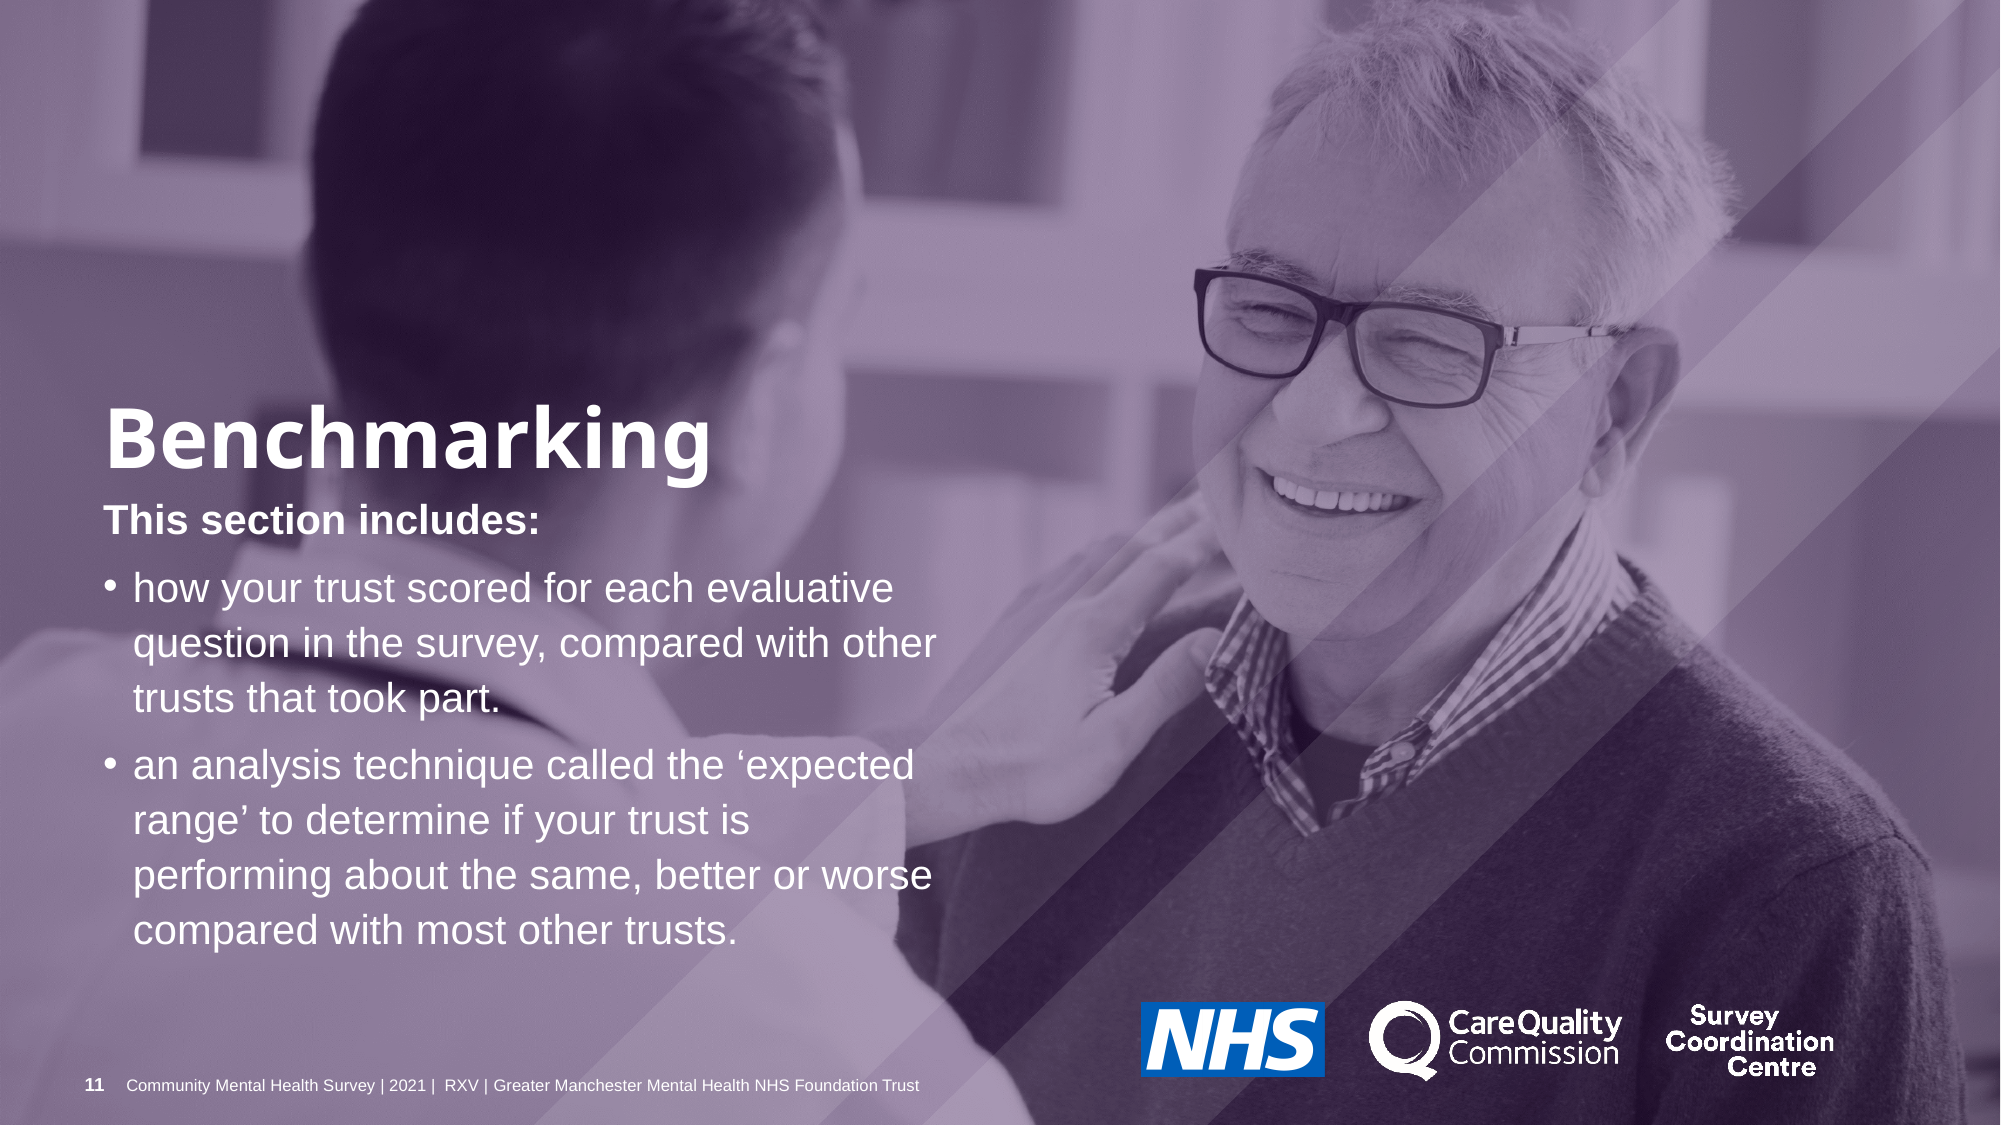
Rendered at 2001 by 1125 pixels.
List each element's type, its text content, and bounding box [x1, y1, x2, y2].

title Benchmarking [103, 397, 949, 487]
picture [1141, 1002, 1325, 1077]
text_box 11 [84, 1065, 122, 1125]
picture [1663, 1001, 1836, 1079]
text_box This section includes: how your trust scored for each evaluative question in the survey, compared with other trusts that took part. an analysis technique called the ‘expected range’ to determine if your trust is performing about the same, better or worse compared with most other trusts. [103, 487, 949, 953]
picture [1357, 989, 1629, 1091]
